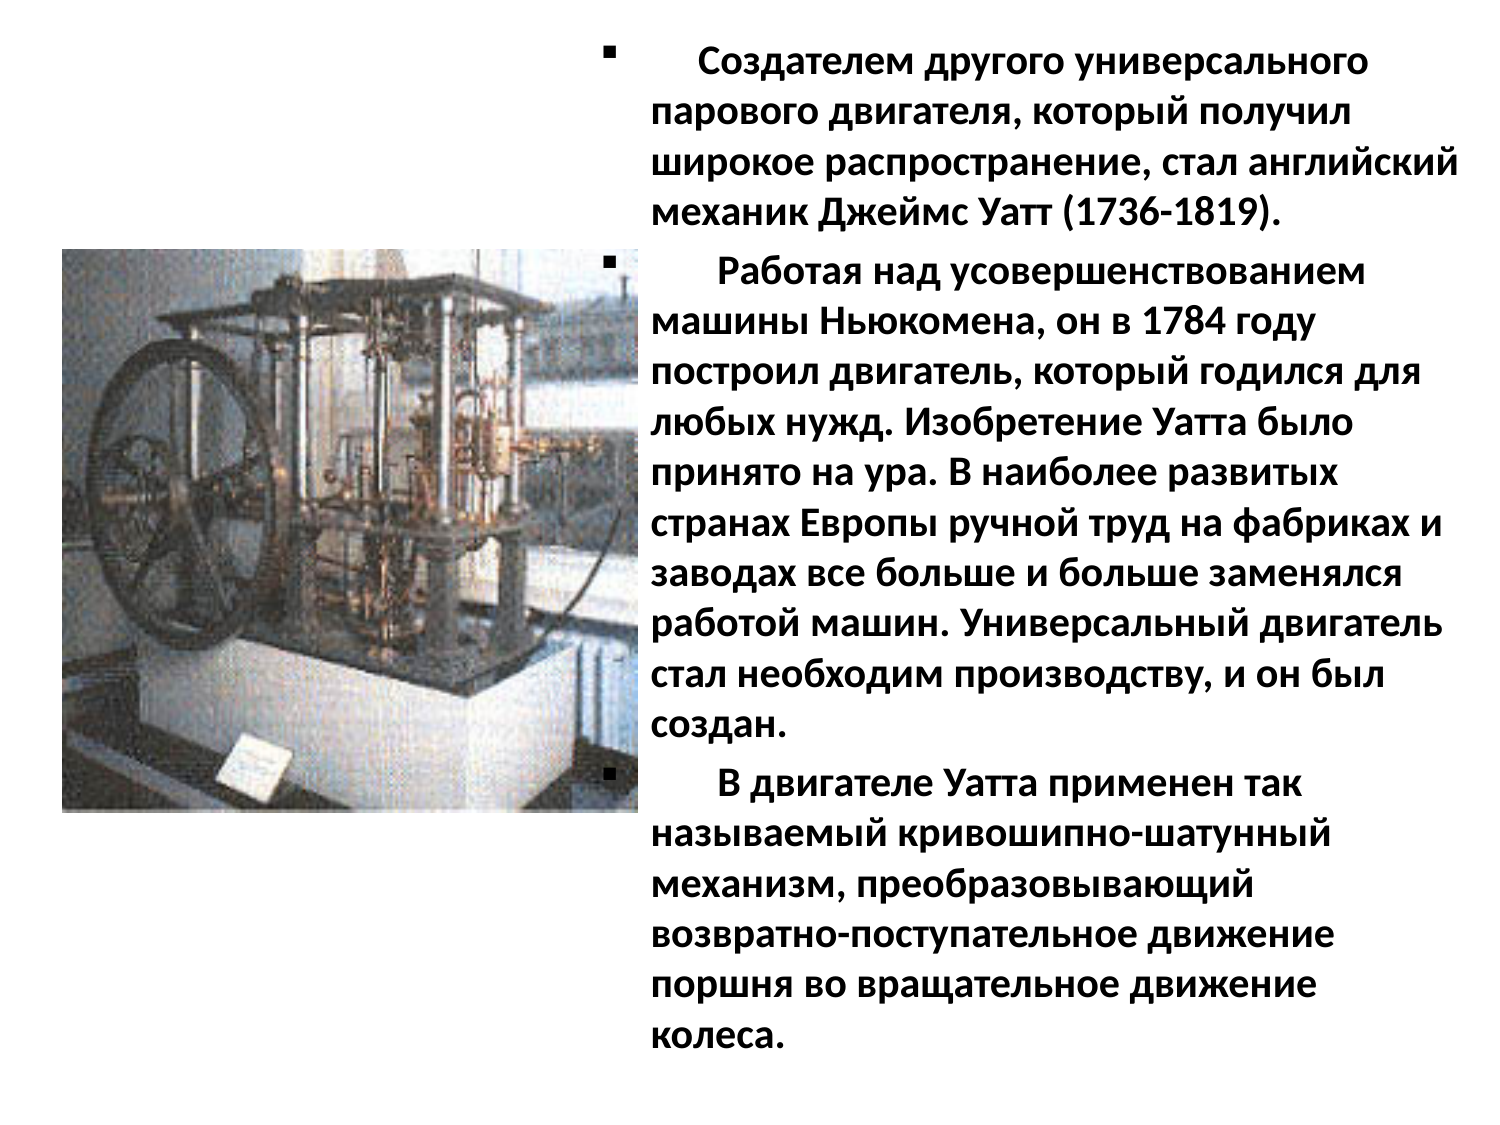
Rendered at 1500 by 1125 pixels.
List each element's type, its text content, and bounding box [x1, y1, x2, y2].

list Создателем другого универсального парового двигателя, который получил широкое распространение, стал английский механик Джеймс Уатт (1736-1819). Работая над усовершенствованием машины Ньюкомена, он в 1784 году построил двигатель, который годился для любых нужд. Изобретение Уатта было принято на ура. В наиболее развитых странах Европы ручной труд на фабриках и заводах все больше и больше заменялся работой машин. Универсальный двигатель стал необходим производству, и он был создан. В двигателе Уатта применен так называемый кривошипно-шатунный механизм, преобразовывающий возвратно-поступательное движение поршня во вращательное движение колеса. [575, 24, 1475, 1100]
picture [62, 249, 638, 813]
